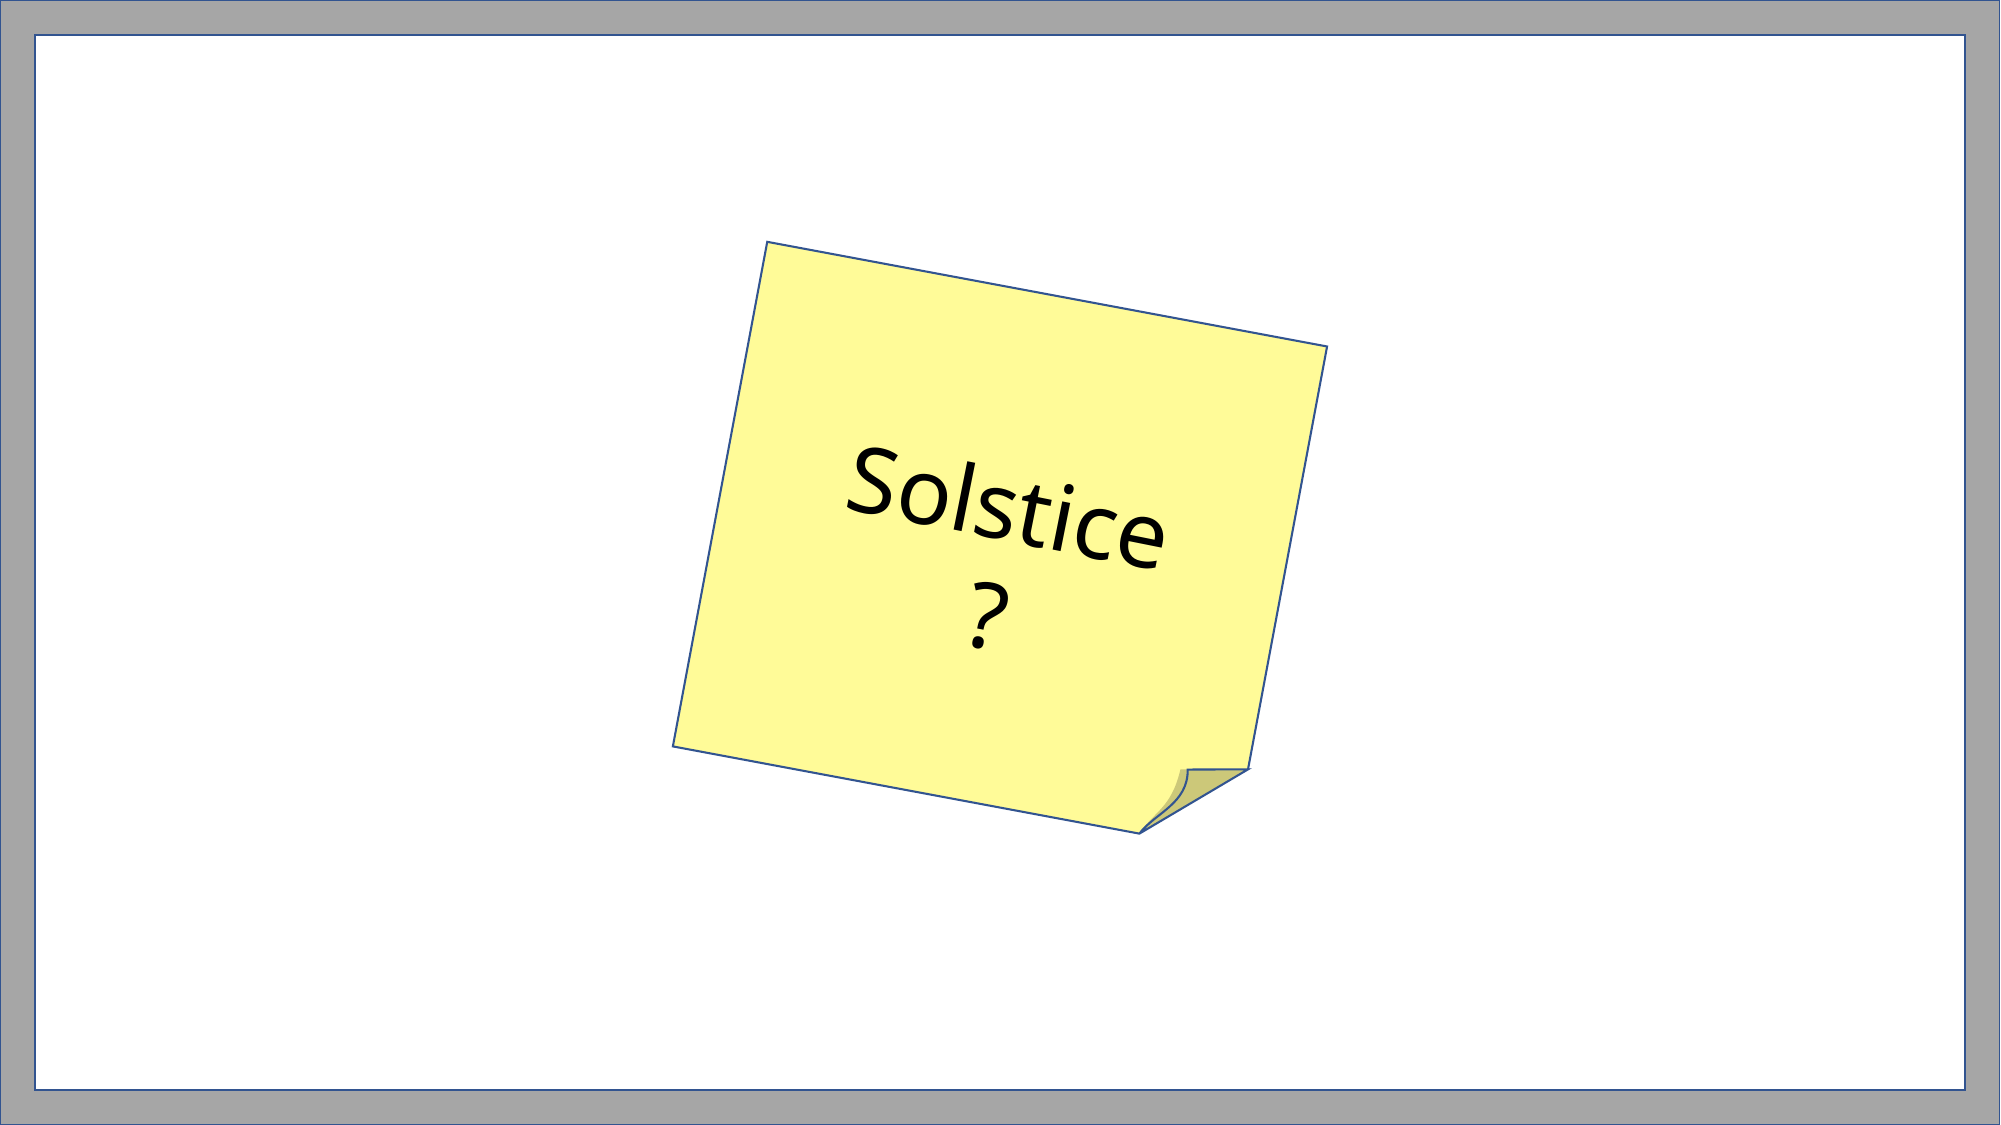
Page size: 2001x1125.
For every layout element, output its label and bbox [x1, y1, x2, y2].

text_box [135, 191, 1822, 389]
text_box [0, 0, 2000, 1125]
text_box [715, 289, 1285, 804]
